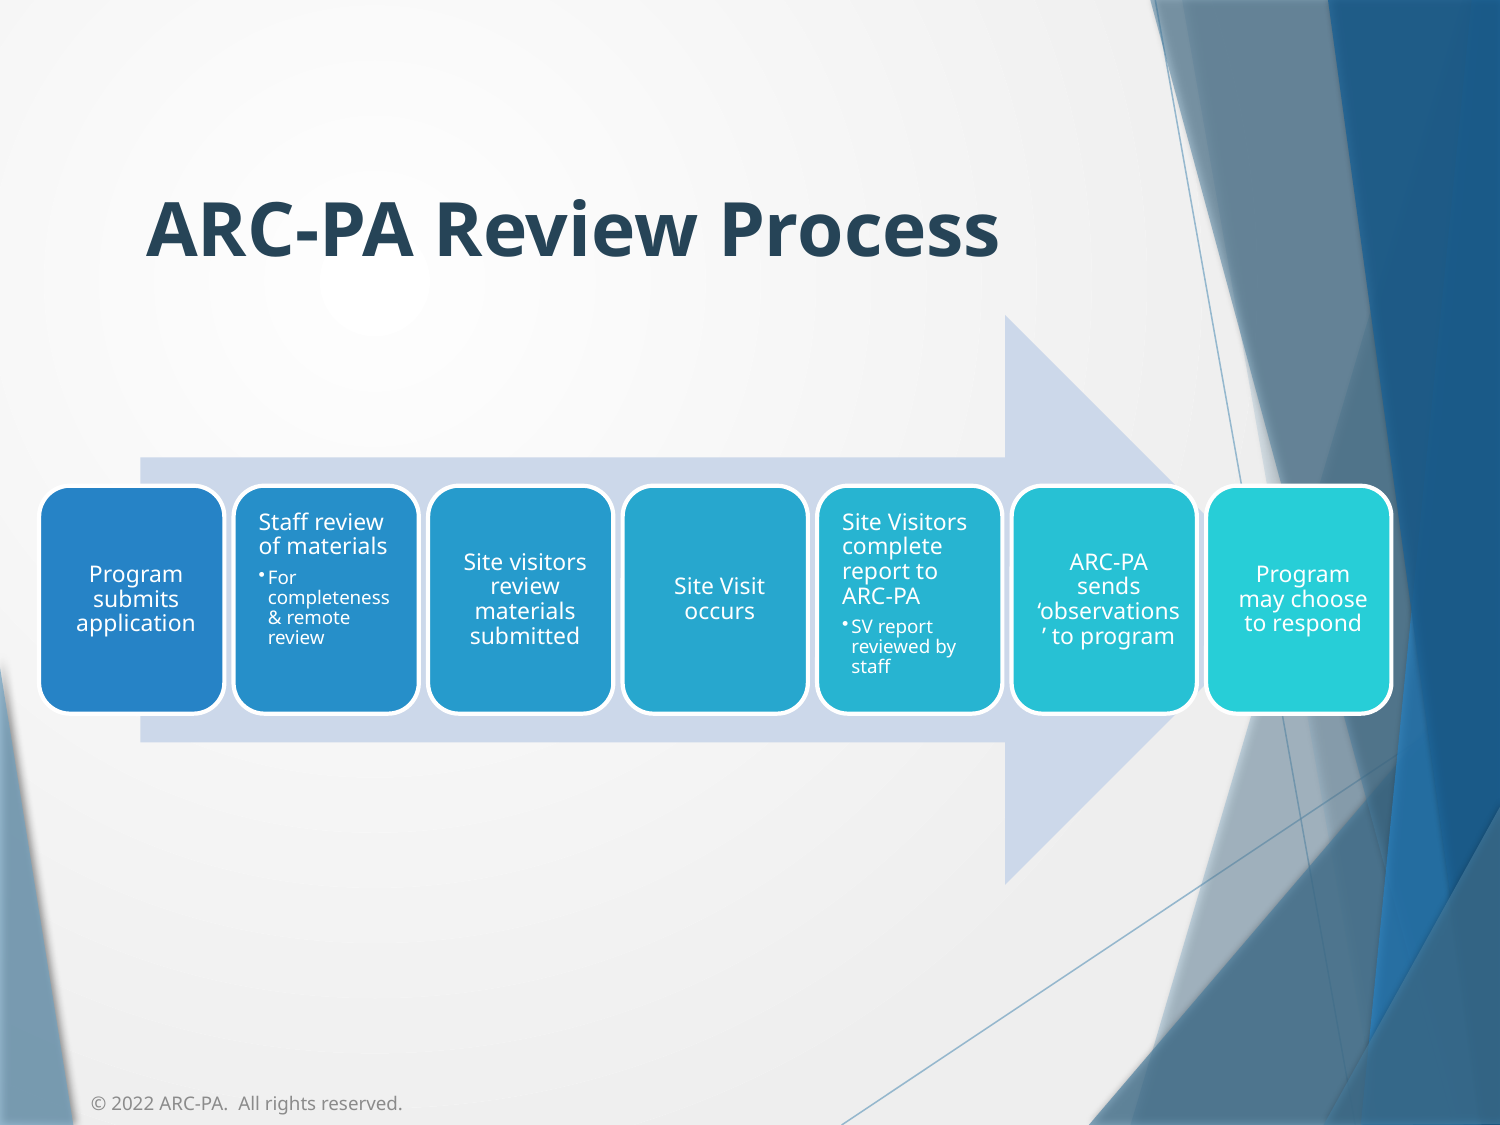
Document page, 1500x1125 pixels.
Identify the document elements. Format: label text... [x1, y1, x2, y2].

title ARC-PA Review Process [135, 175, 1373, 307]
footer © 2022 ARC-PA. All rights reserved. [79, 1080, 673, 1125]
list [38, 314, 1392, 886]
